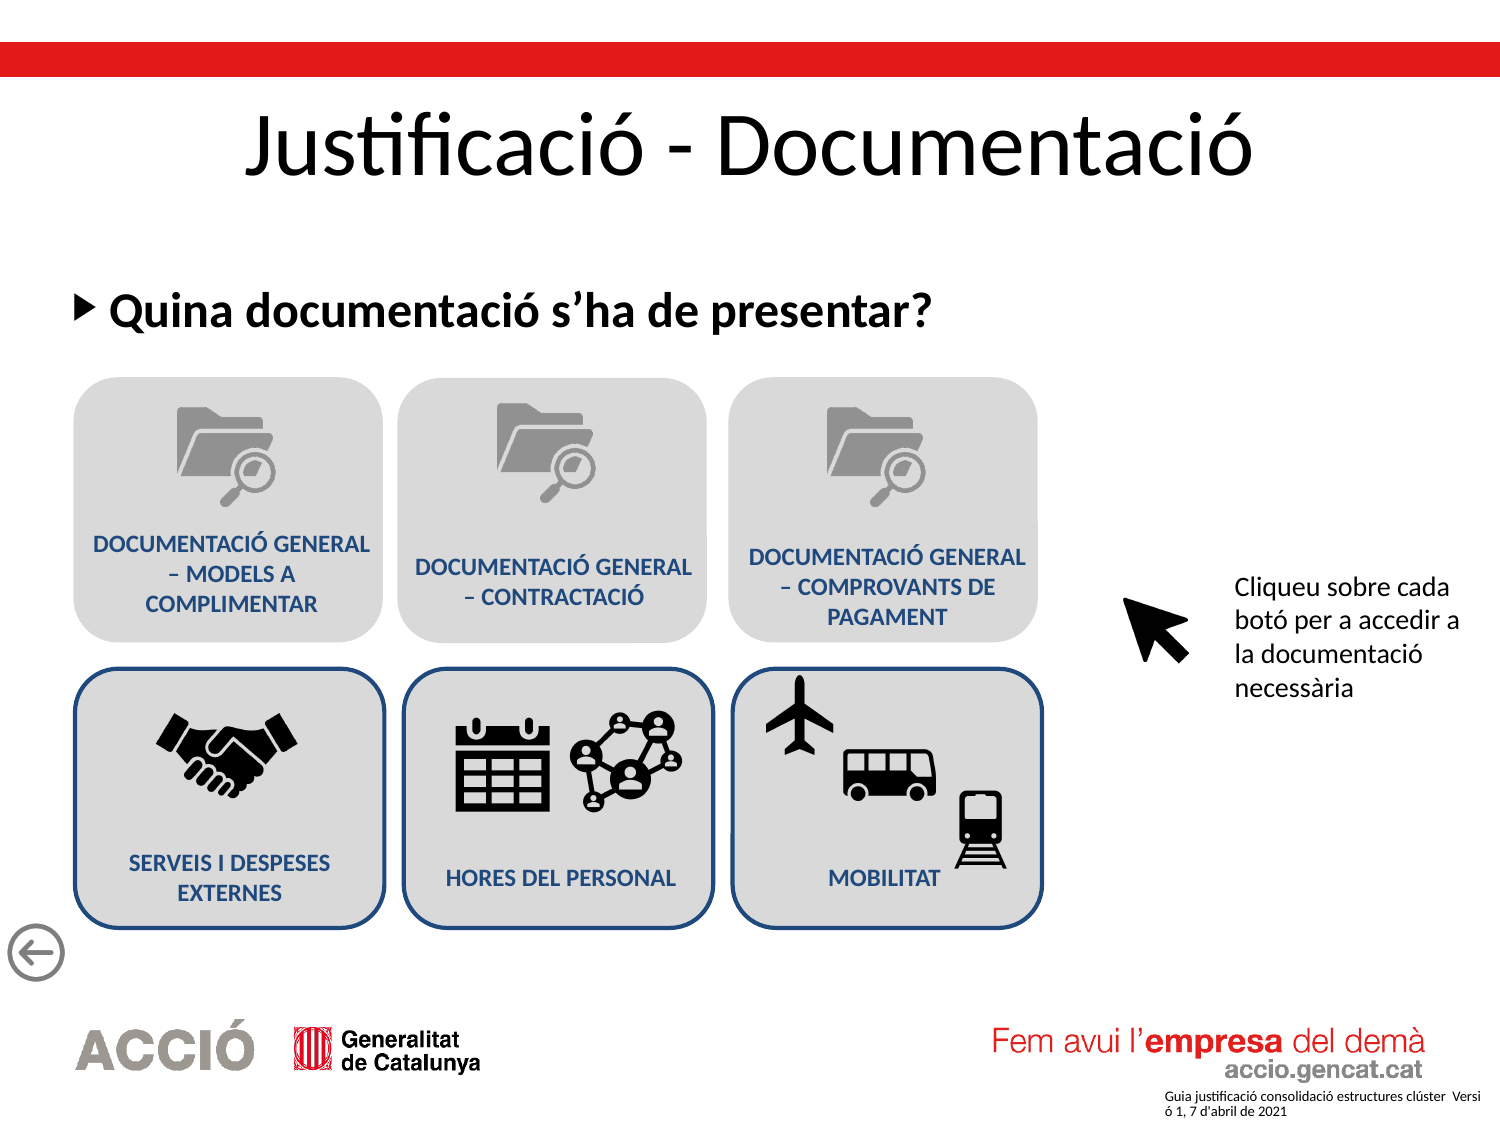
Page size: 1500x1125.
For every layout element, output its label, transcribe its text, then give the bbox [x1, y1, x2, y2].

text_box [79, 625, 377, 645]
picture [147, 677, 305, 835]
picture [751, 667, 1024, 872]
picture [155, 381, 294, 521]
picture [993, 1027, 1425, 1079]
text_box MOBILITAT [729, 854, 1040, 899]
text_box [726, 375, 1040, 623]
text_box Quina documentació s’ha de presentar? [52, 270, 952, 345]
picture [0, 916, 72, 989]
text_box [732, 666, 1045, 931]
picture [805, 381, 944, 521]
text_box HORES DEL PERSONAL [406, 854, 716, 899]
text_box [395, 375, 709, 618]
text_box DOCUMENTACIÓ GENERAL – CONTRACTACIÓ [399, 543, 709, 619]
picture [67, 289, 103, 325]
text_box [83, 914, 376, 931]
text_box DOCUMENTACIÓ GENERAL – MODELS A COMPLIMENTAR [77, 520, 387, 625]
picture [475, 376, 614, 516]
text_box [401, 666, 716, 931]
text_box [748, 638, 1018, 645]
text_box SERVEIS I DESPESES EXTERNES [75, 838, 385, 914]
text_box [399, 619, 705, 646]
text_box [71, 375, 385, 621]
picture [0, 42, 1500, 77]
picture [75, 1019, 480, 1075]
text_box [730, 677, 933, 854]
text_box DOCUMENTACIÓ GENERAL – COMPROVANTS DE PAGAMENT [733, 533, 1043, 638]
list Cliqueu sobre cada botó per a accedir a la documentació necessària [1219, 560, 1480, 725]
text_box [72, 666, 387, 899]
title Justificació - Documentació [75, 45, 1425, 233]
picture [1099, 573, 1213, 687]
footer Guia justificació consolidació estructures clúster Versió 1, 7 d'abril de 2021 [1149, 1079, 1500, 1103]
picture [436, 697, 689, 831]
